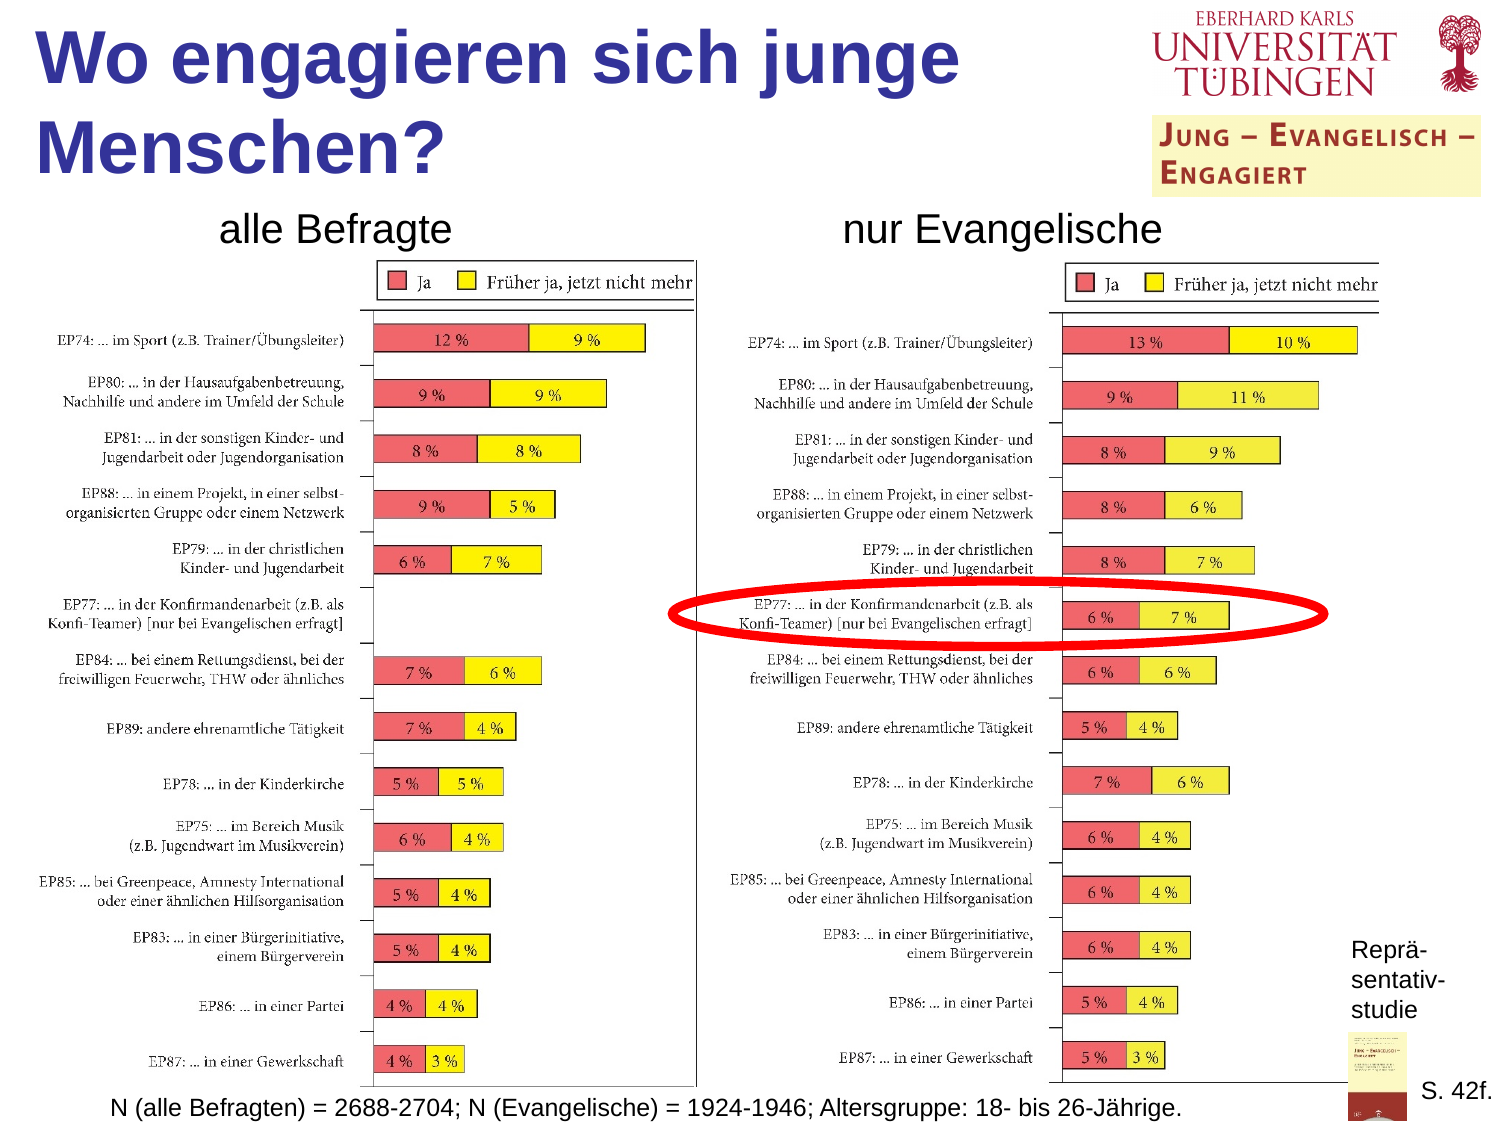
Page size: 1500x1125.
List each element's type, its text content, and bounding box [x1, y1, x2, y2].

picture [10, 253, 1407, 1122]
picture [1152, 115, 1481, 194]
text_box Reprä-sentativ-studie [1384, 926, 1463, 1031]
title Wo engagieren sich junge Menschen? [19, 0, 1135, 194]
text_box N (alle Befragten) = 2688-2704; N (Evangelische) = 1924-1946; Altersgruppe: 18- bis 26-Jährige. [94, 1095, 1342, 1125]
picture [1152, 11, 1481, 96]
list alle Befragte nur Evangelische [19, 194, 1481, 287]
text_box S. 42f. [1410, 1067, 1500, 1113]
